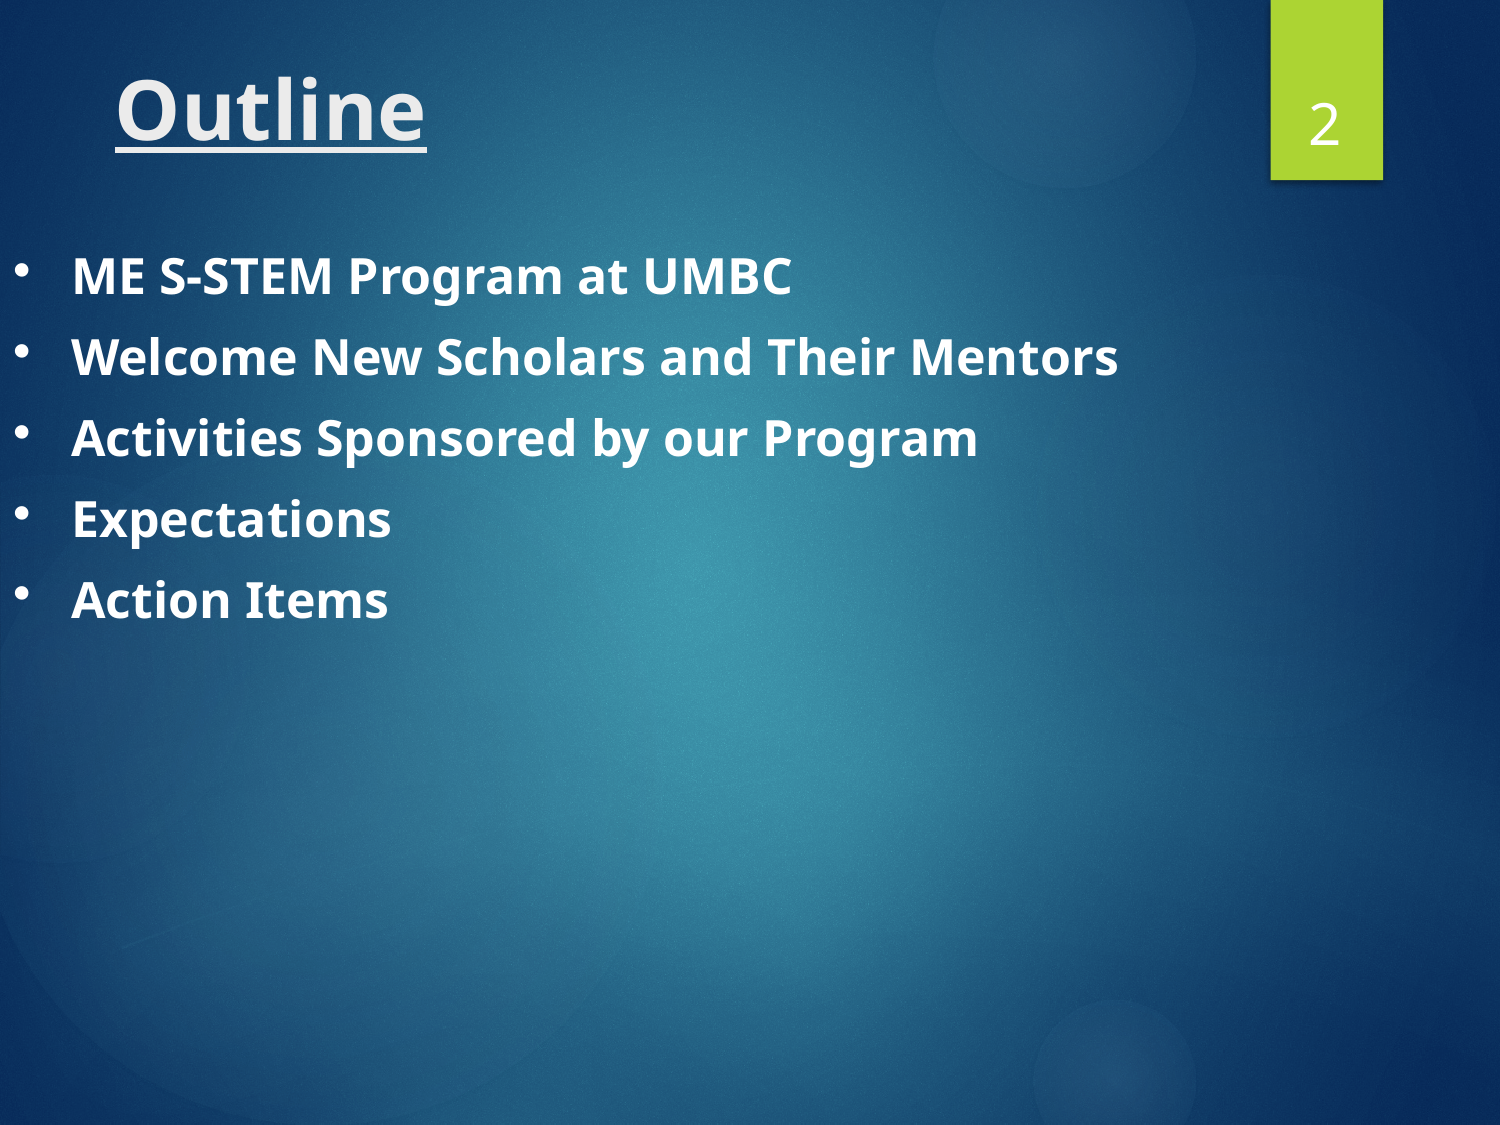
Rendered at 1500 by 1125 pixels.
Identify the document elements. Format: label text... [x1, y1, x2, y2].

list ME S-STEM Program at UMBC Welcome New Scholars and Their Mentors Activities Sponsored by our Program Expectations Action Items [0, 237, 1288, 963]
title Outline [99, 50, 1500, 188]
